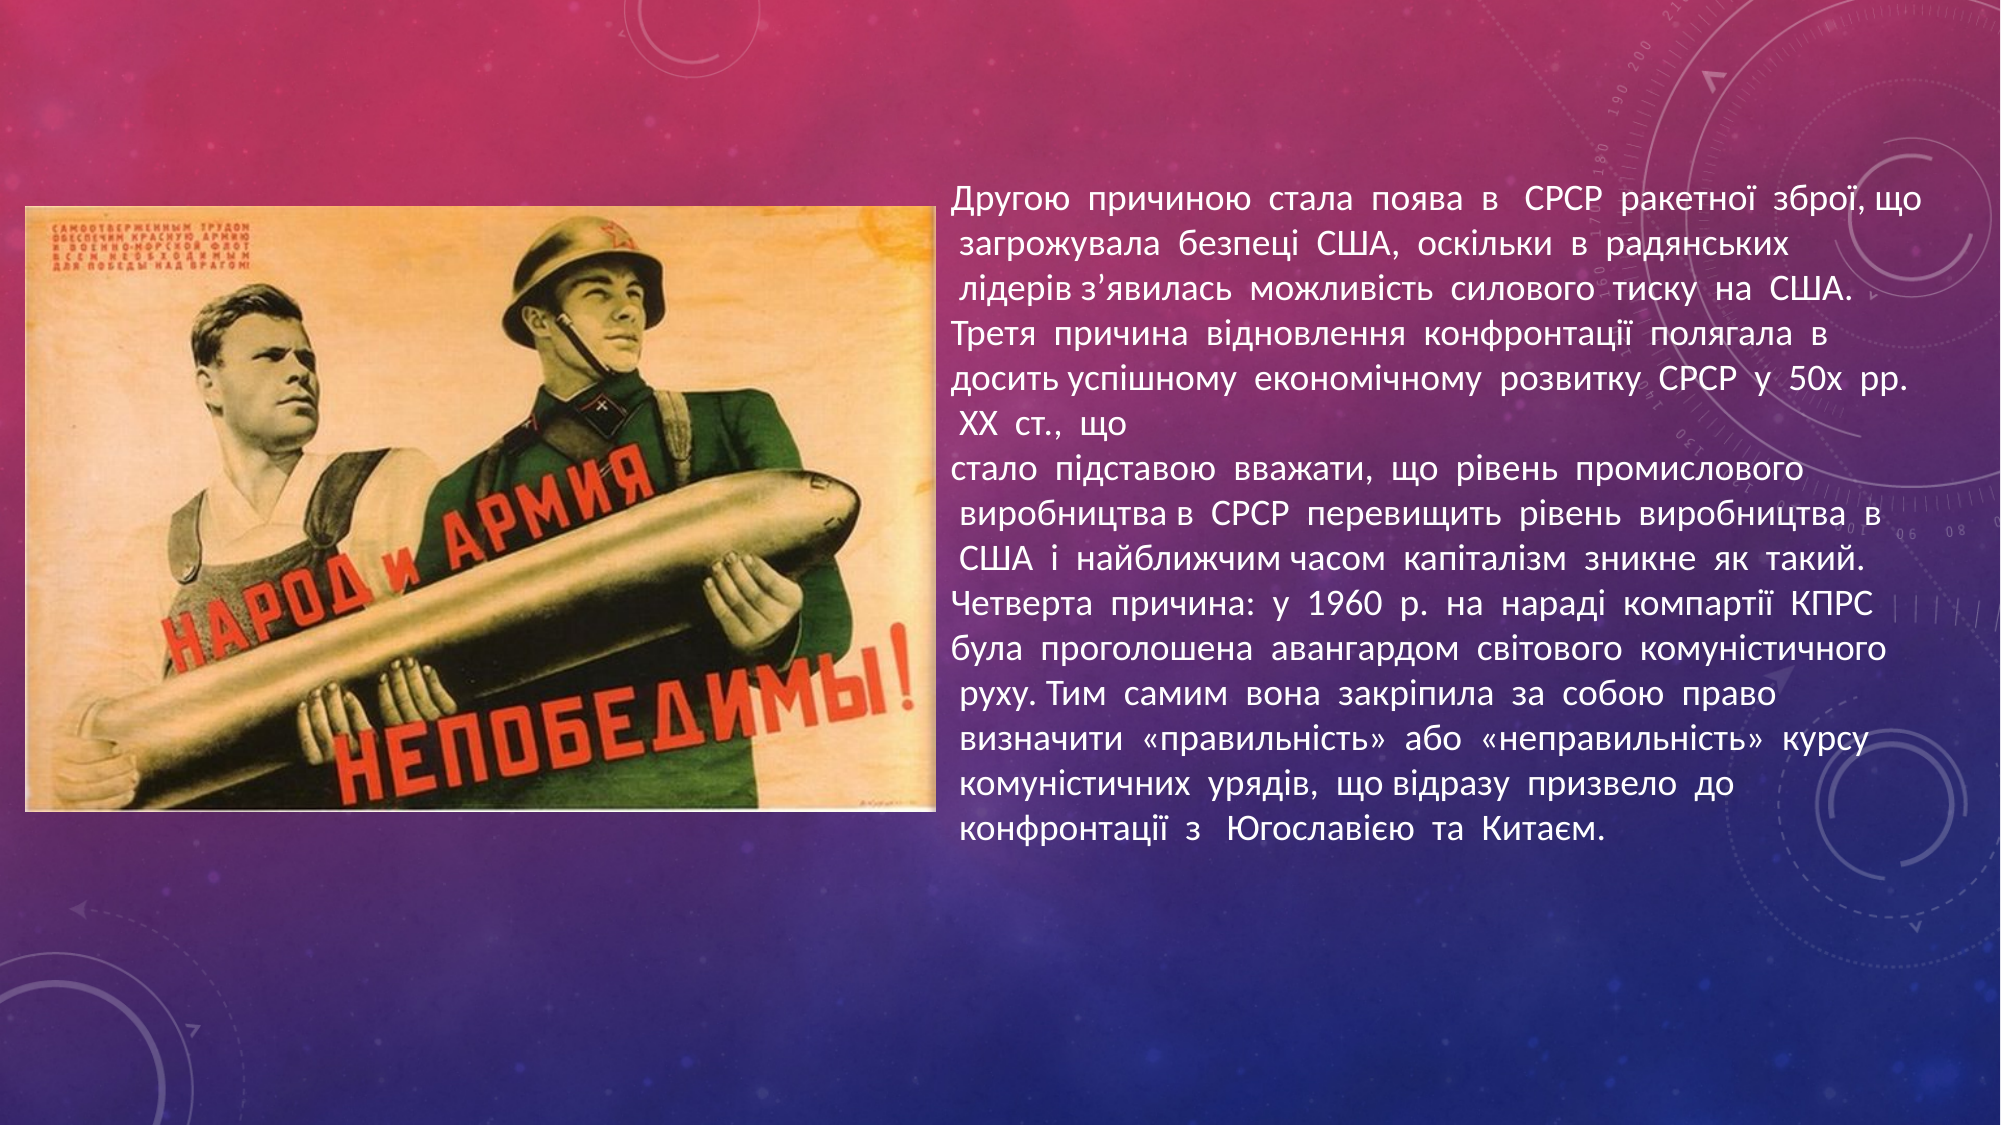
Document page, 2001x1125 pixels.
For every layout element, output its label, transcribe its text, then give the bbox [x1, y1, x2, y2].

list Другою причиною стала поява в СРСР ракетної зброї, що загрожувала безпеці США, оскільки в радянських лідерів з’явилась можливість силового тиску на США. Третя причина відновлення конфронтації полягала в досить успішному економічному розвитку СРСР у 50х рр. ХХ ст., що стало підставою вважати, що рівень промислового виробництва в СРСР перевищить рівень виробництва в США і найближчим часом капіталізм зникне як такий. Четверта причина: у 1960 р. на нараді компартії КПРС була проголошена авангардом світового комуністичного руху. Тим самим вона закріпила за собою право визначити «правильність» або «неправильність» курсу комуністичних урядів, що відразу призвело до конфронтації з Югославією та Китаєм. [935, 165, 1947, 904]
picture [0, 0, 2001, 1125]
